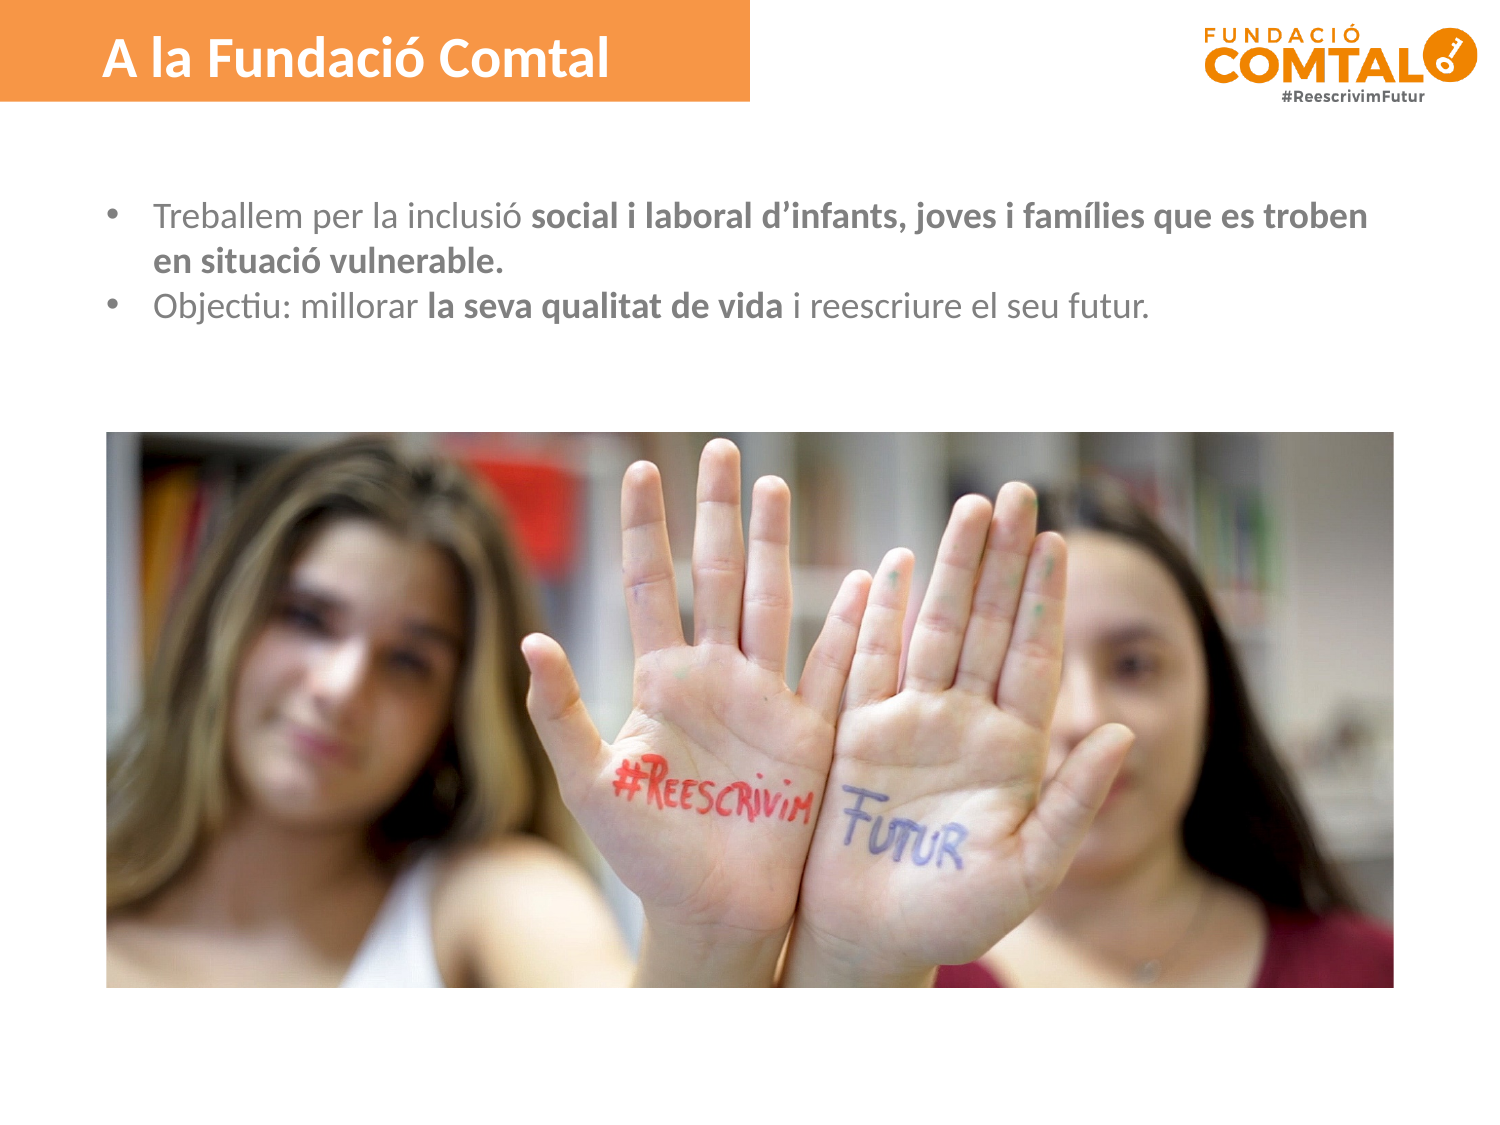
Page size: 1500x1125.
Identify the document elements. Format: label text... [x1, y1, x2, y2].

text_box A la Fundació Comtal [87, 11, 1306, 97]
text_box [0, 0, 752, 104]
text_box Treballem per la inclusió social i laboral d’infants, joves i famílies que es troben en situació vulnerable. Objectiu: millorar la seva qualitat de vida i reescriure el seu futur. [16, 113, 1423, 379]
picture [105, 432, 1394, 988]
picture [1198, 20, 1483, 107]
